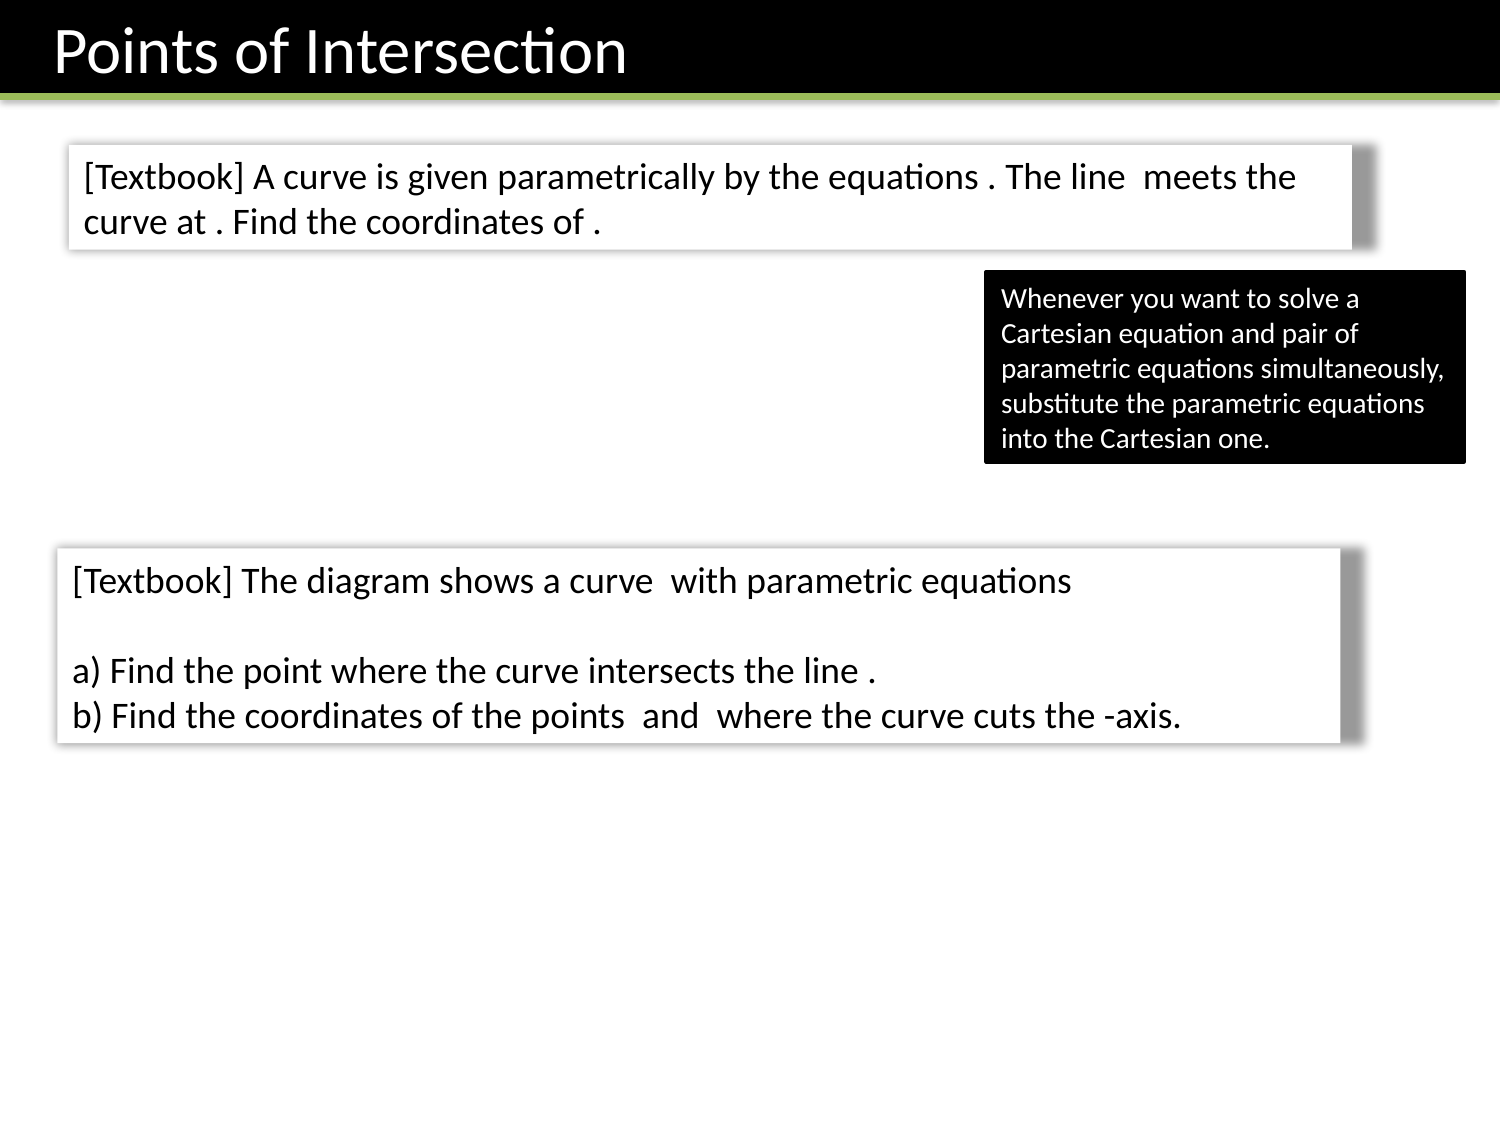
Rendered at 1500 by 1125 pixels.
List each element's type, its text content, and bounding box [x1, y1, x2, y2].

text_box Whenever you want to solve a Cartesian equation and pair of parametric equations simultaneously, substitute the parametric equations into the Cartesian one. [984, 270, 1466, 464]
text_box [0, 0, 1500, 99]
